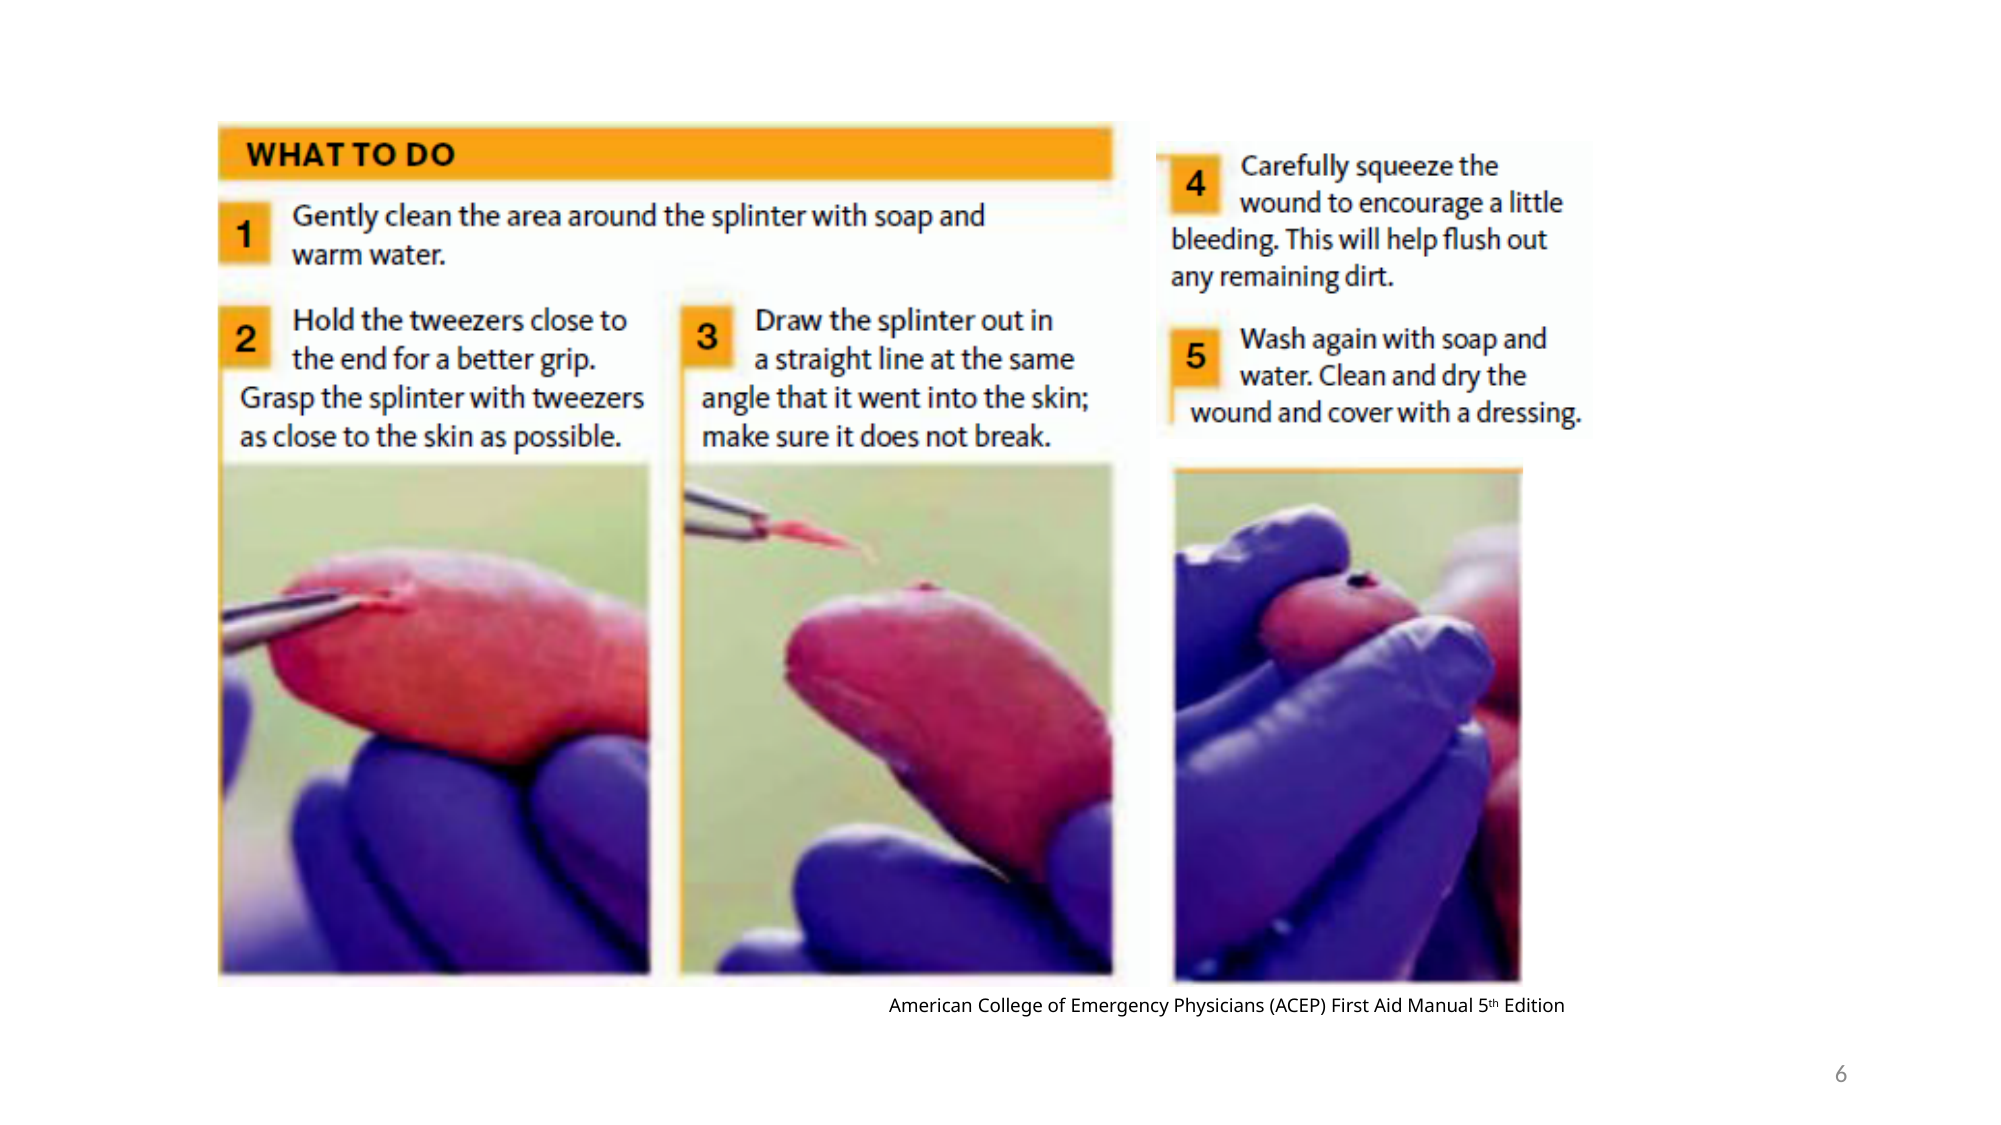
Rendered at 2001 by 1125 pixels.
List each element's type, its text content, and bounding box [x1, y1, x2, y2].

slide_number 6 [1412, 1042, 1863, 1103]
picture [1155, 141, 1593, 439]
text_box American College of Emergency Physicians (ACEP) First Aid Manual 5th Edition [874, 986, 1875, 1025]
picture [217, 120, 1150, 987]
picture [1166, 457, 1524, 987]
